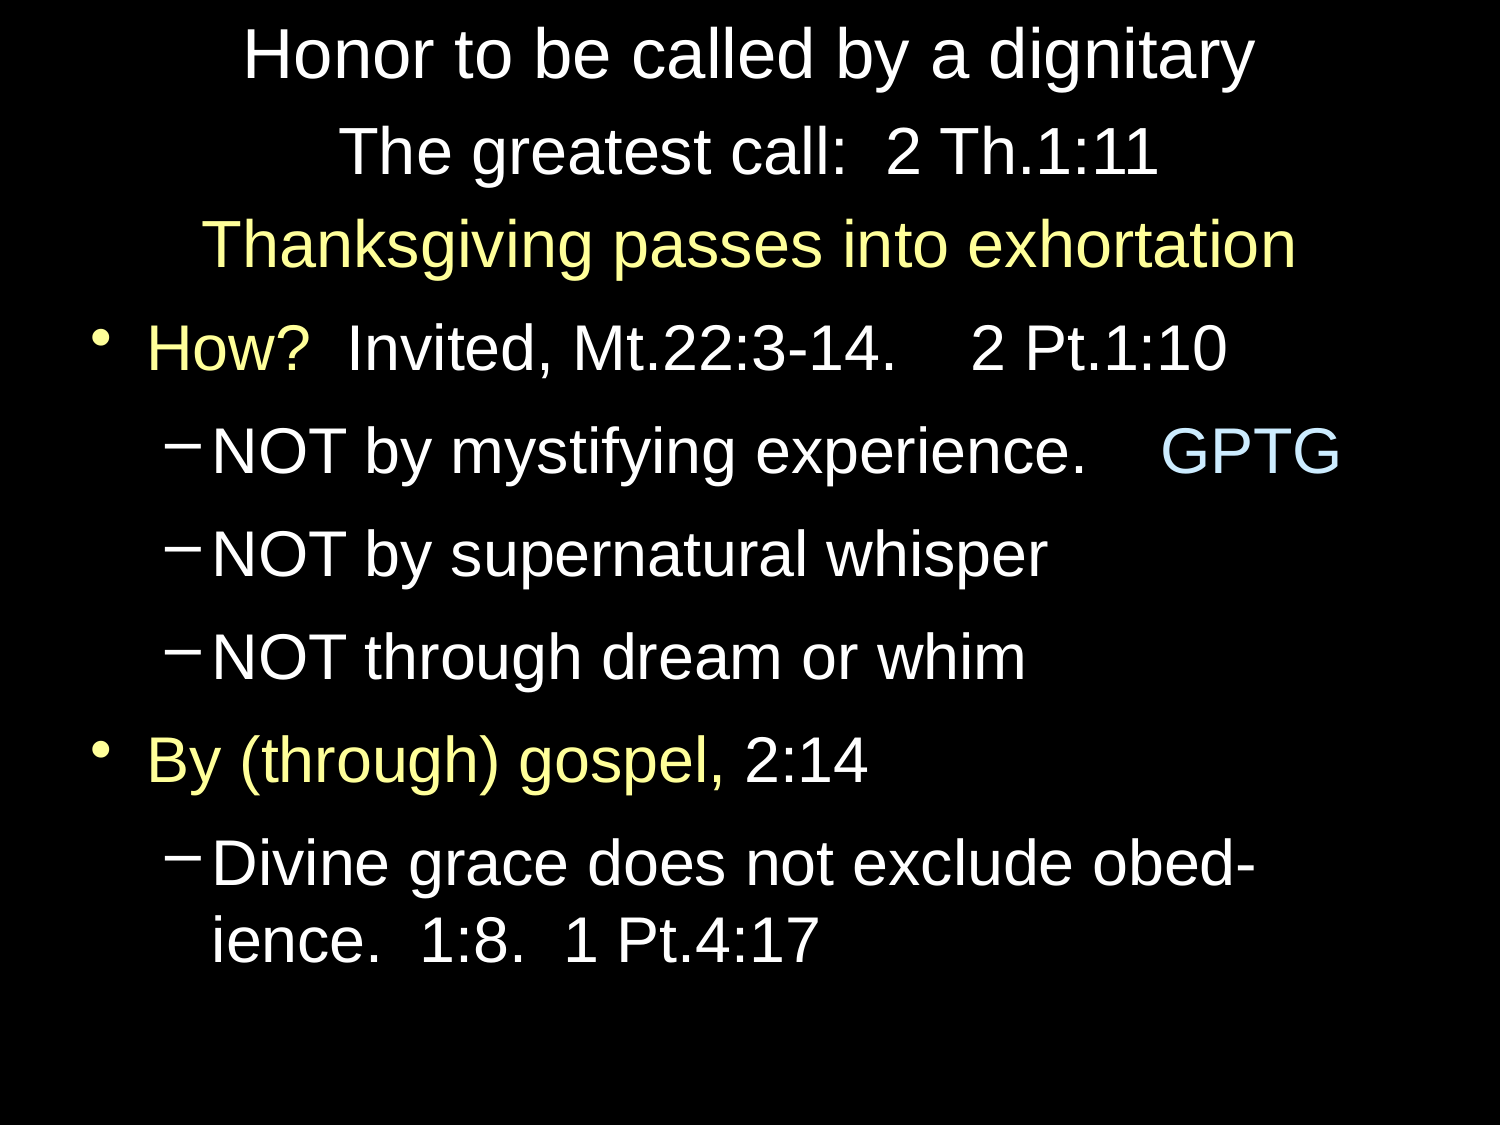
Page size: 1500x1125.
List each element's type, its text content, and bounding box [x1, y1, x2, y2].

title Honor to be called by a dignitary [43, 0, 1457, 100]
list The greatest call: 2 Th.1:11 Thanksgiving passes into exhortation How? Invited, Mt.22:3-14. 2 Pt.1:10 NOT by mystifying experience. GPTG NOT by supernatural whisper NOT through dream or whim By (through) gospel, 2:14 Divine grace does not exclude obed-ience. 1:8. 1 Pt.4:17 [75, 99, 1425, 1075]
